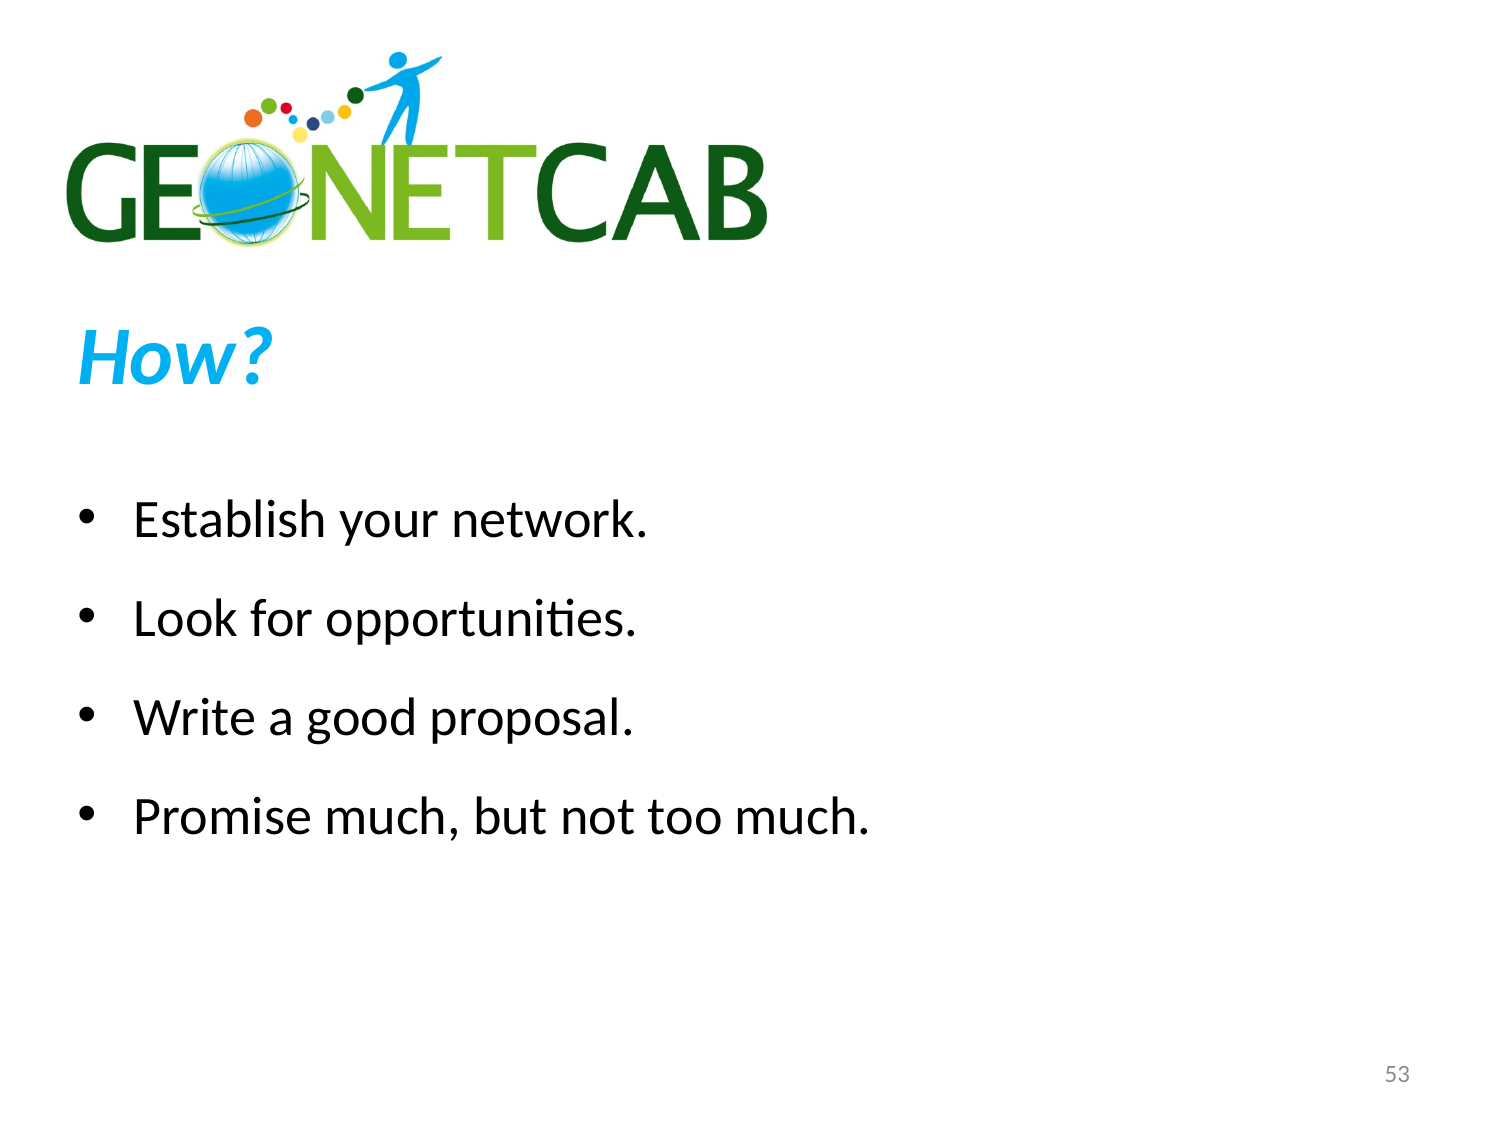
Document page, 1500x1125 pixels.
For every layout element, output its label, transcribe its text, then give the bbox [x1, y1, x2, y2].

slide_number 53 [1074, 1042, 1425, 1103]
list Establish your network. Look for opportunities. Write a good proposal. Promise much, but not too much. [62, 475, 1409, 1031]
picture [62, 49, 771, 266]
title How? [62, 262, 1409, 440]
